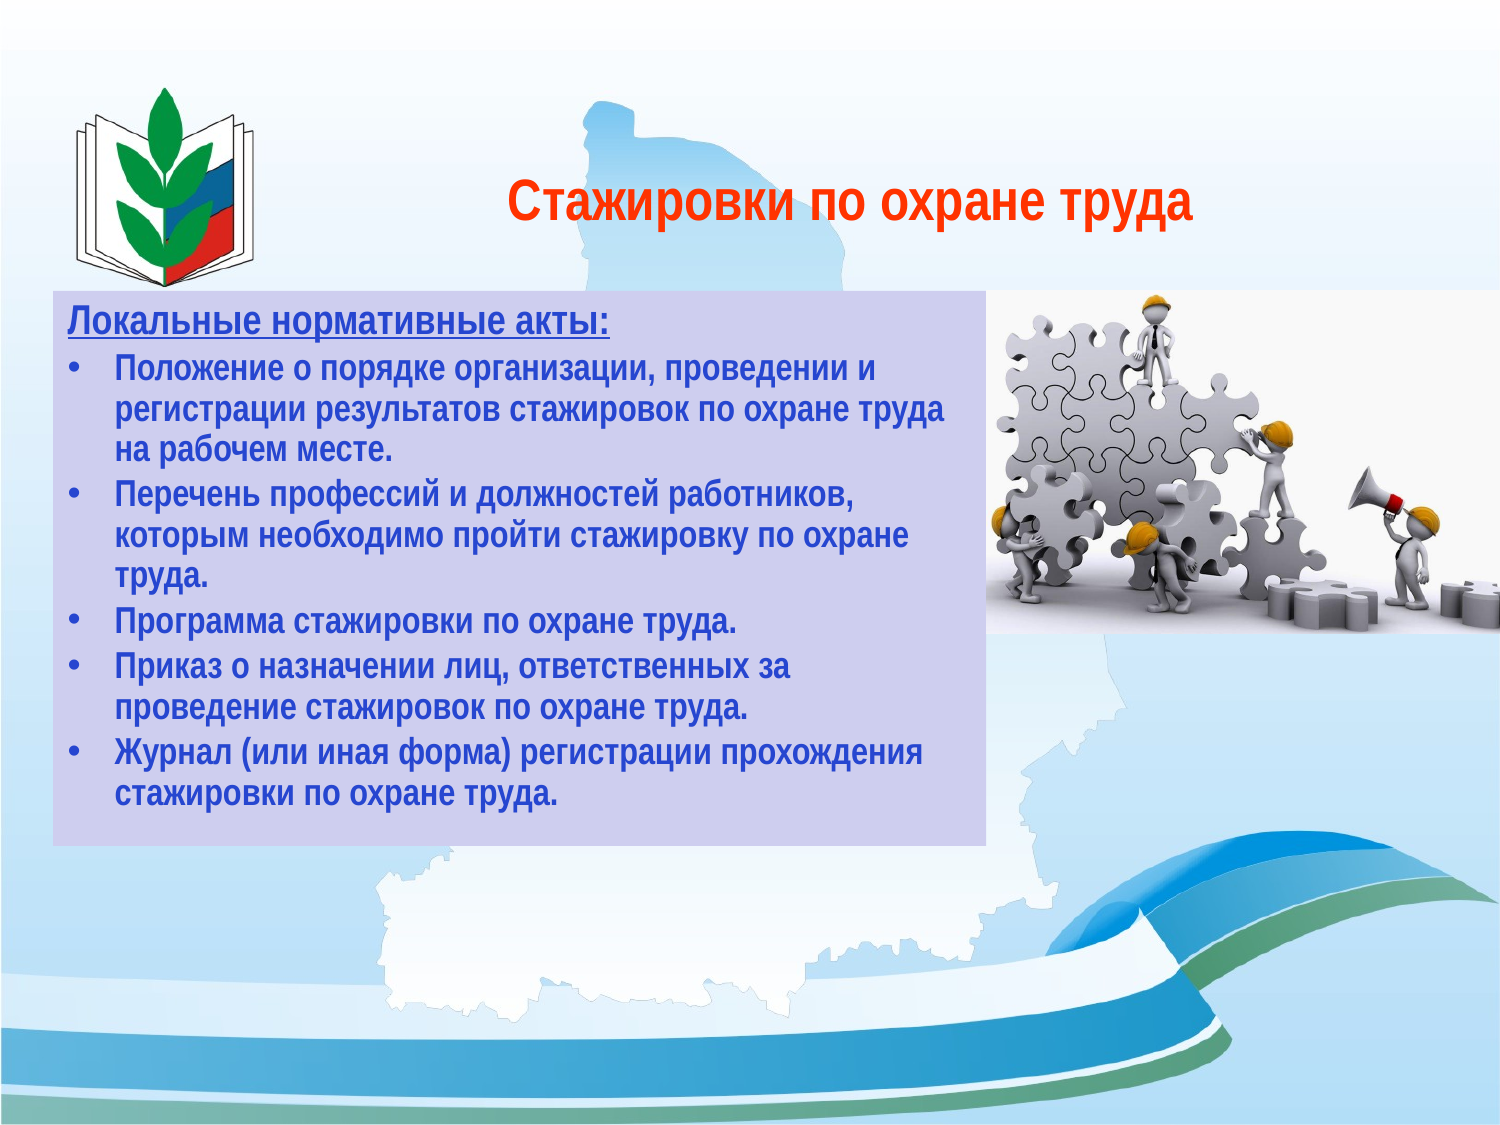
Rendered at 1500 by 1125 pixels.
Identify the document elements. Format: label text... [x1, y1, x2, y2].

text_box Локальные нормативные акты: Положение о порядке организации, проведении и регистрации результатов стажировок по охране труда на рабочем месте. Перечень профессий и должностей работников, которым необходимо пройти стажировку по охране труда. Программа стажировки по охране труда. Приказ о назначении лиц, ответственных за проведение стажировок по охране труда. Журнал (или иная форма) регистрации прохождения стажировки по охране труда. [53, 290, 987, 846]
title Стажировки по охране труда [253, 103, 1447, 290]
picture [0, 0, 1500, 1125]
